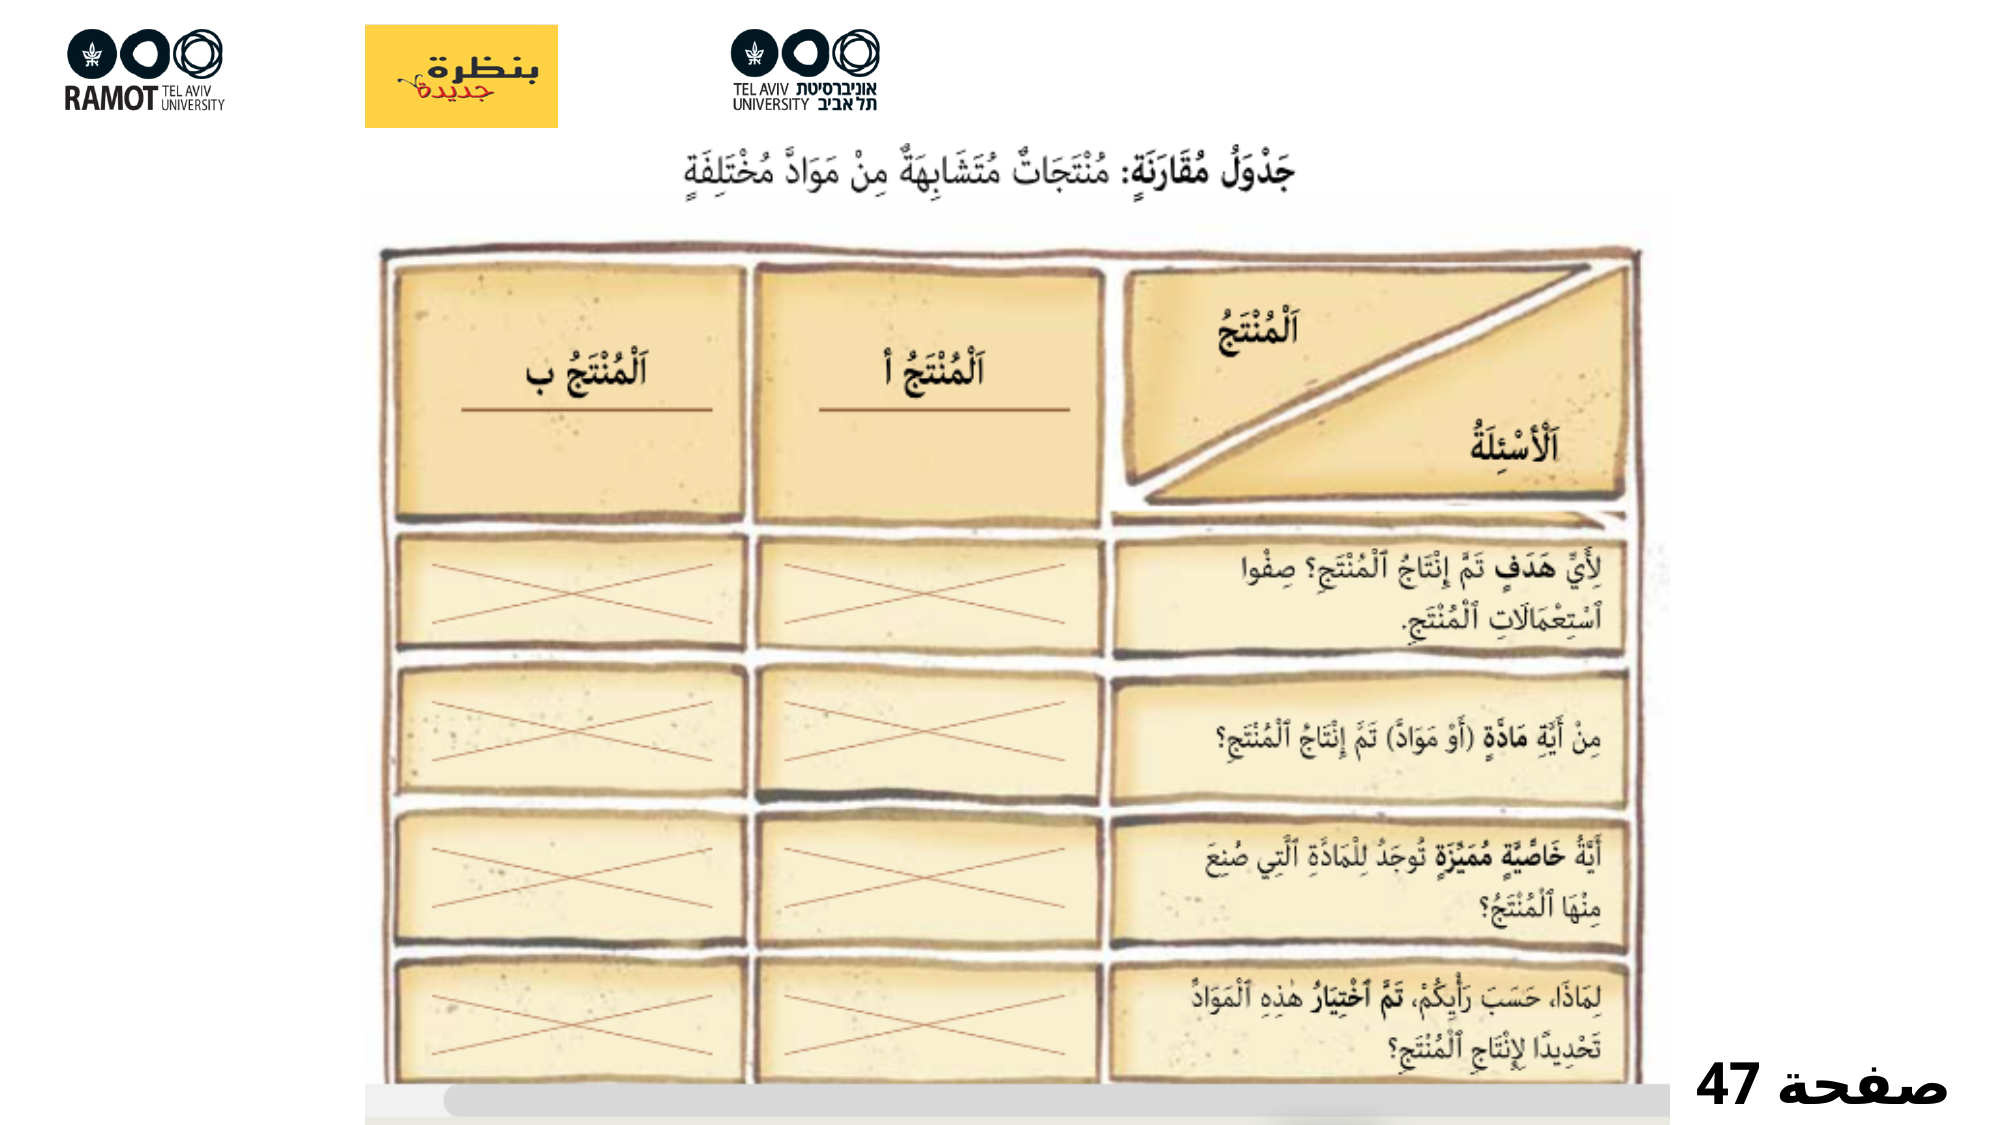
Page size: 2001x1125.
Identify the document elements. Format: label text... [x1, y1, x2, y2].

picture [61, 24, 882, 128]
picture [365, 143, 1670, 1125]
text_box صفحة 47 [1670, 1039, 1967, 1124]
